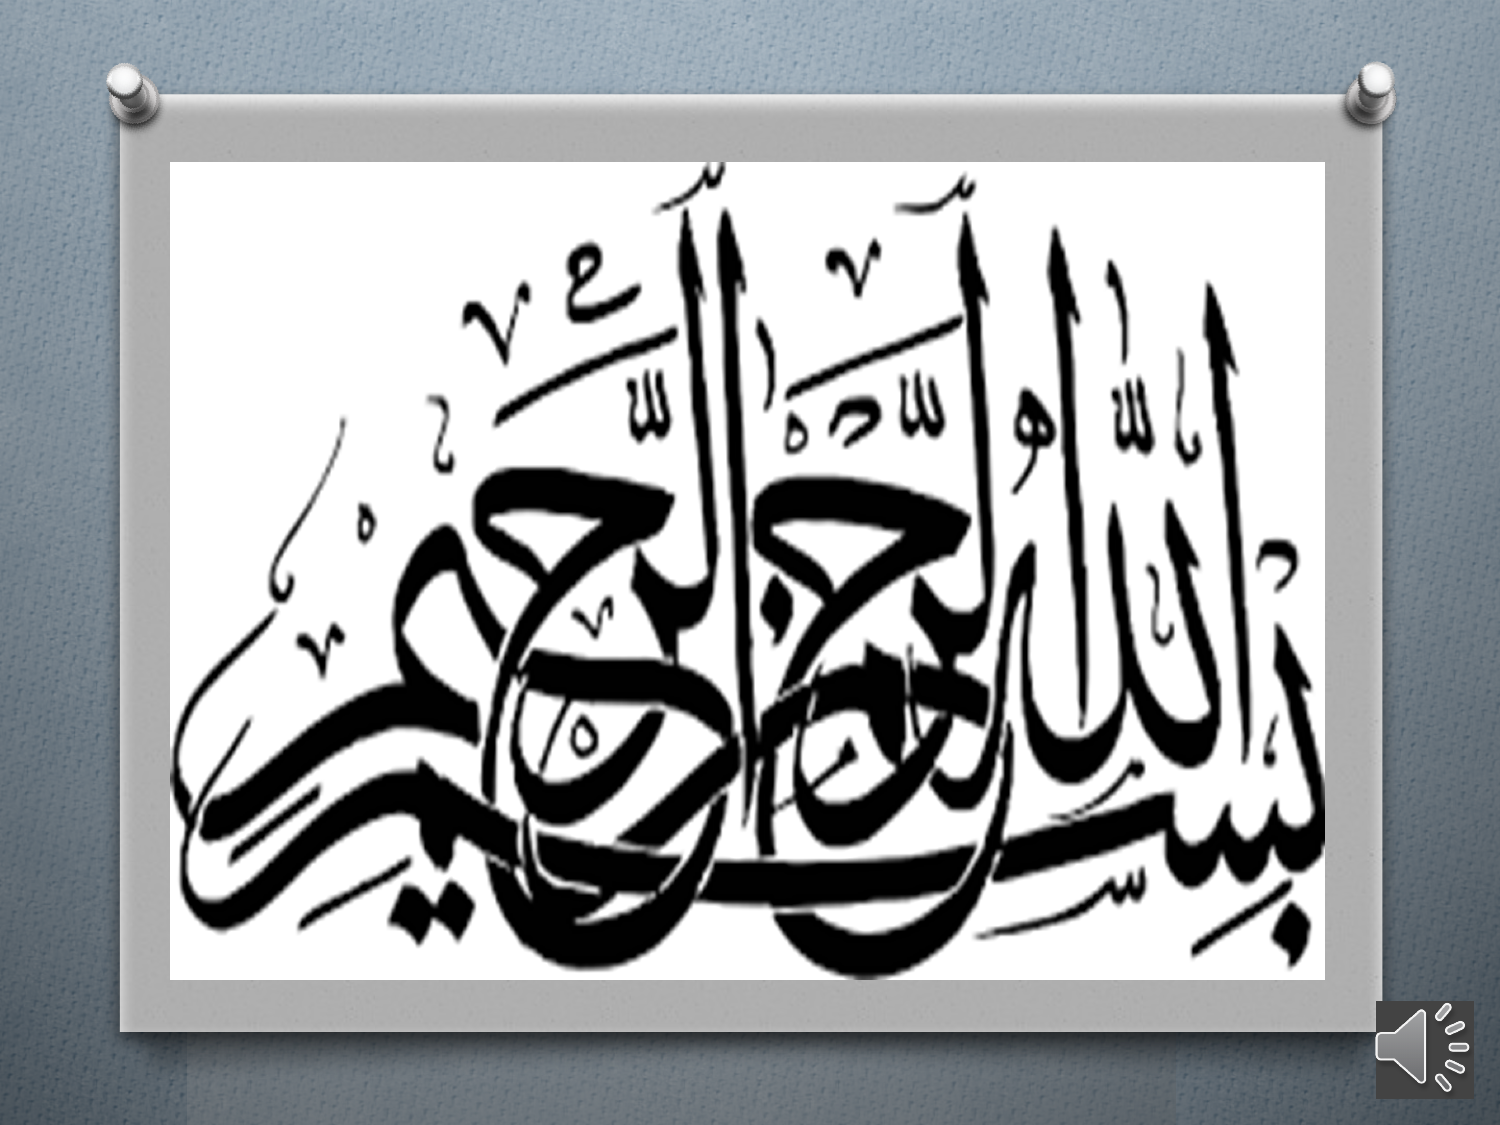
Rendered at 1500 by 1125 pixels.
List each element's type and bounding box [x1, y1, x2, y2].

picture [75, 29, 198, 153]
picture [170, 162, 1326, 980]
picture [1317, 35, 1439, 156]
picture [1374, 999, 1476, 1101]
